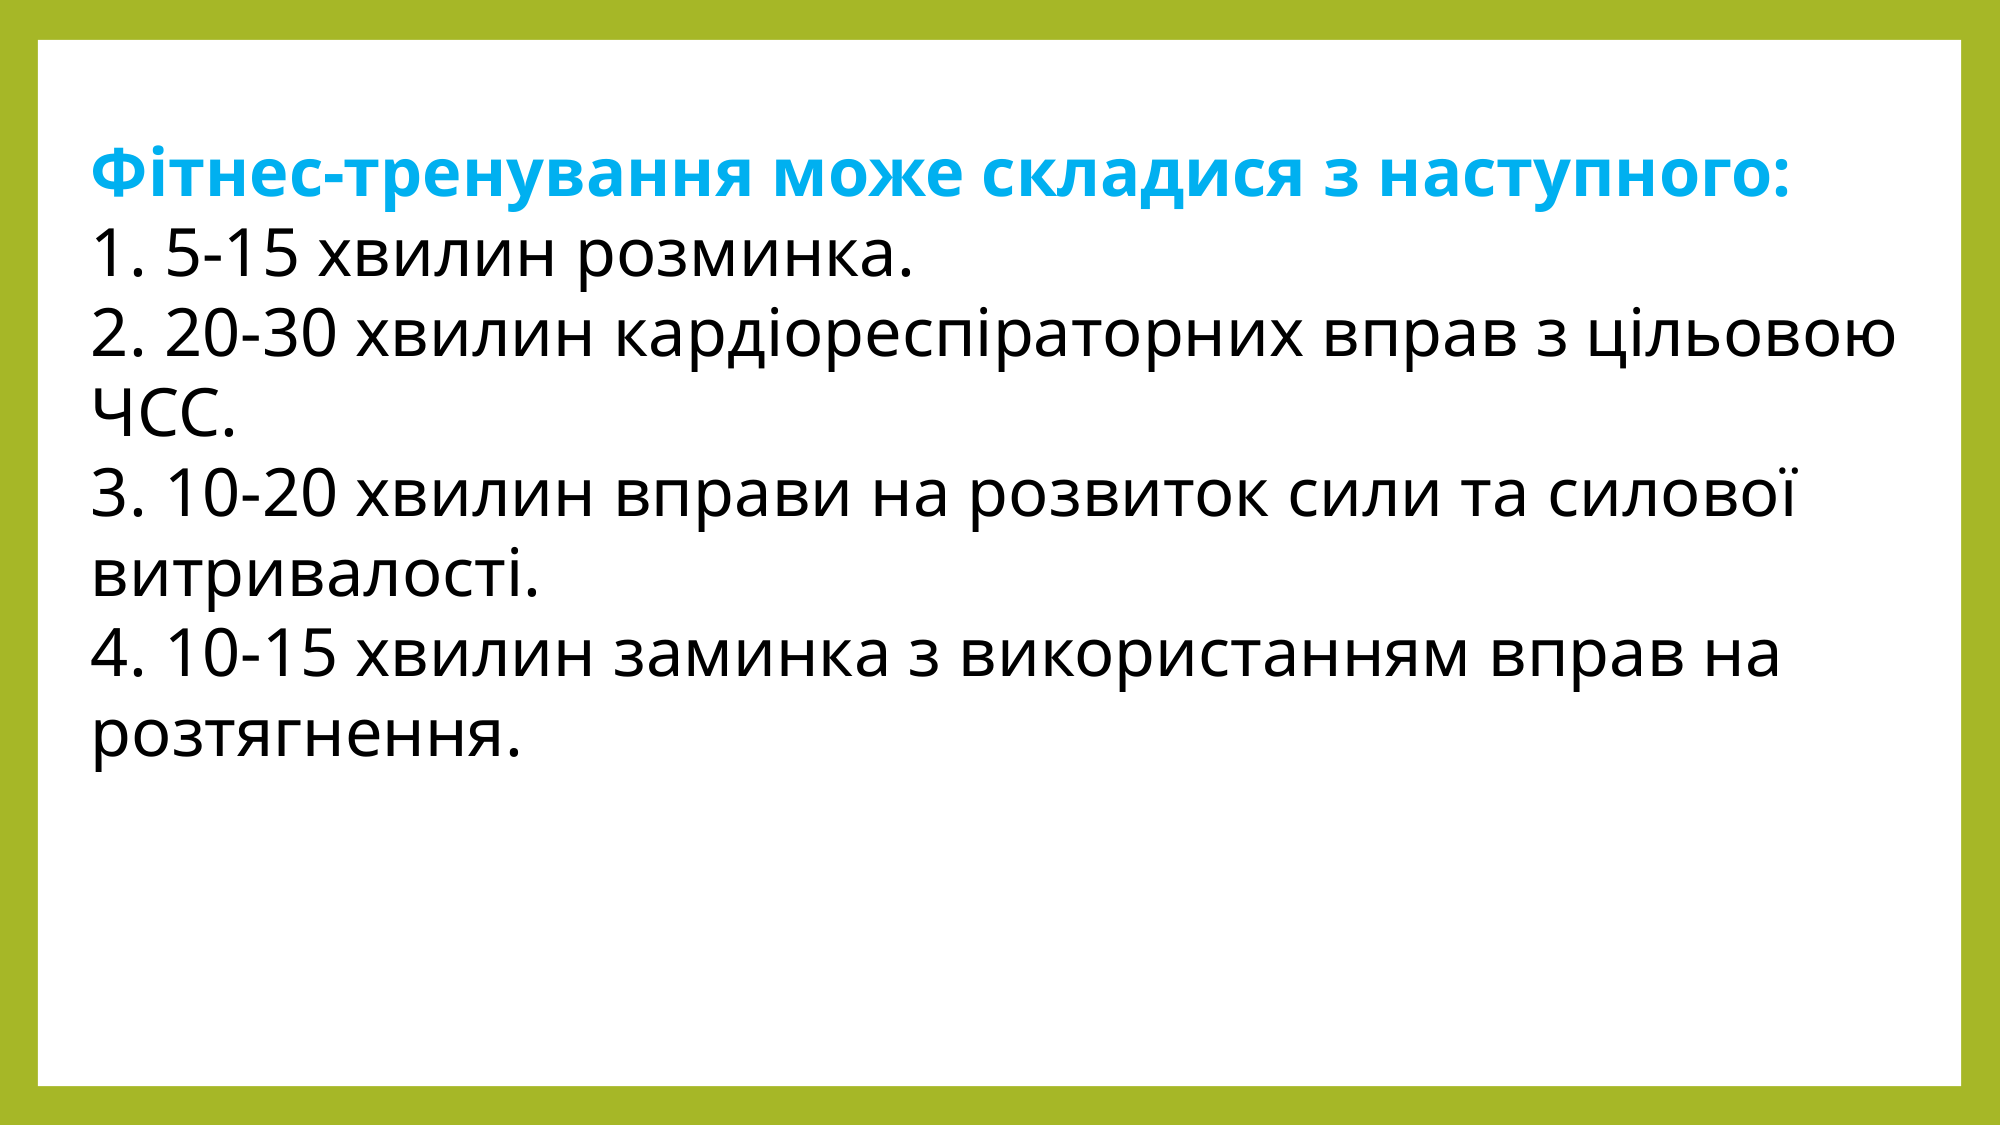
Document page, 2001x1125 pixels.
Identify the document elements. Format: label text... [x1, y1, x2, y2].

text_box Фітнес-тренування може складися з наступного: 1. 5-15 хвилин розминка. 2. 20-30 хвилин кардіореспіраторних вправ з цільовою ЧСС. 3. 10-20 хвилин вправи на розвиток сили та силової витривалості. 4. 10-15 хвилин заминка з використанням вправ на розтягнення. [76, 122, 1933, 777]
